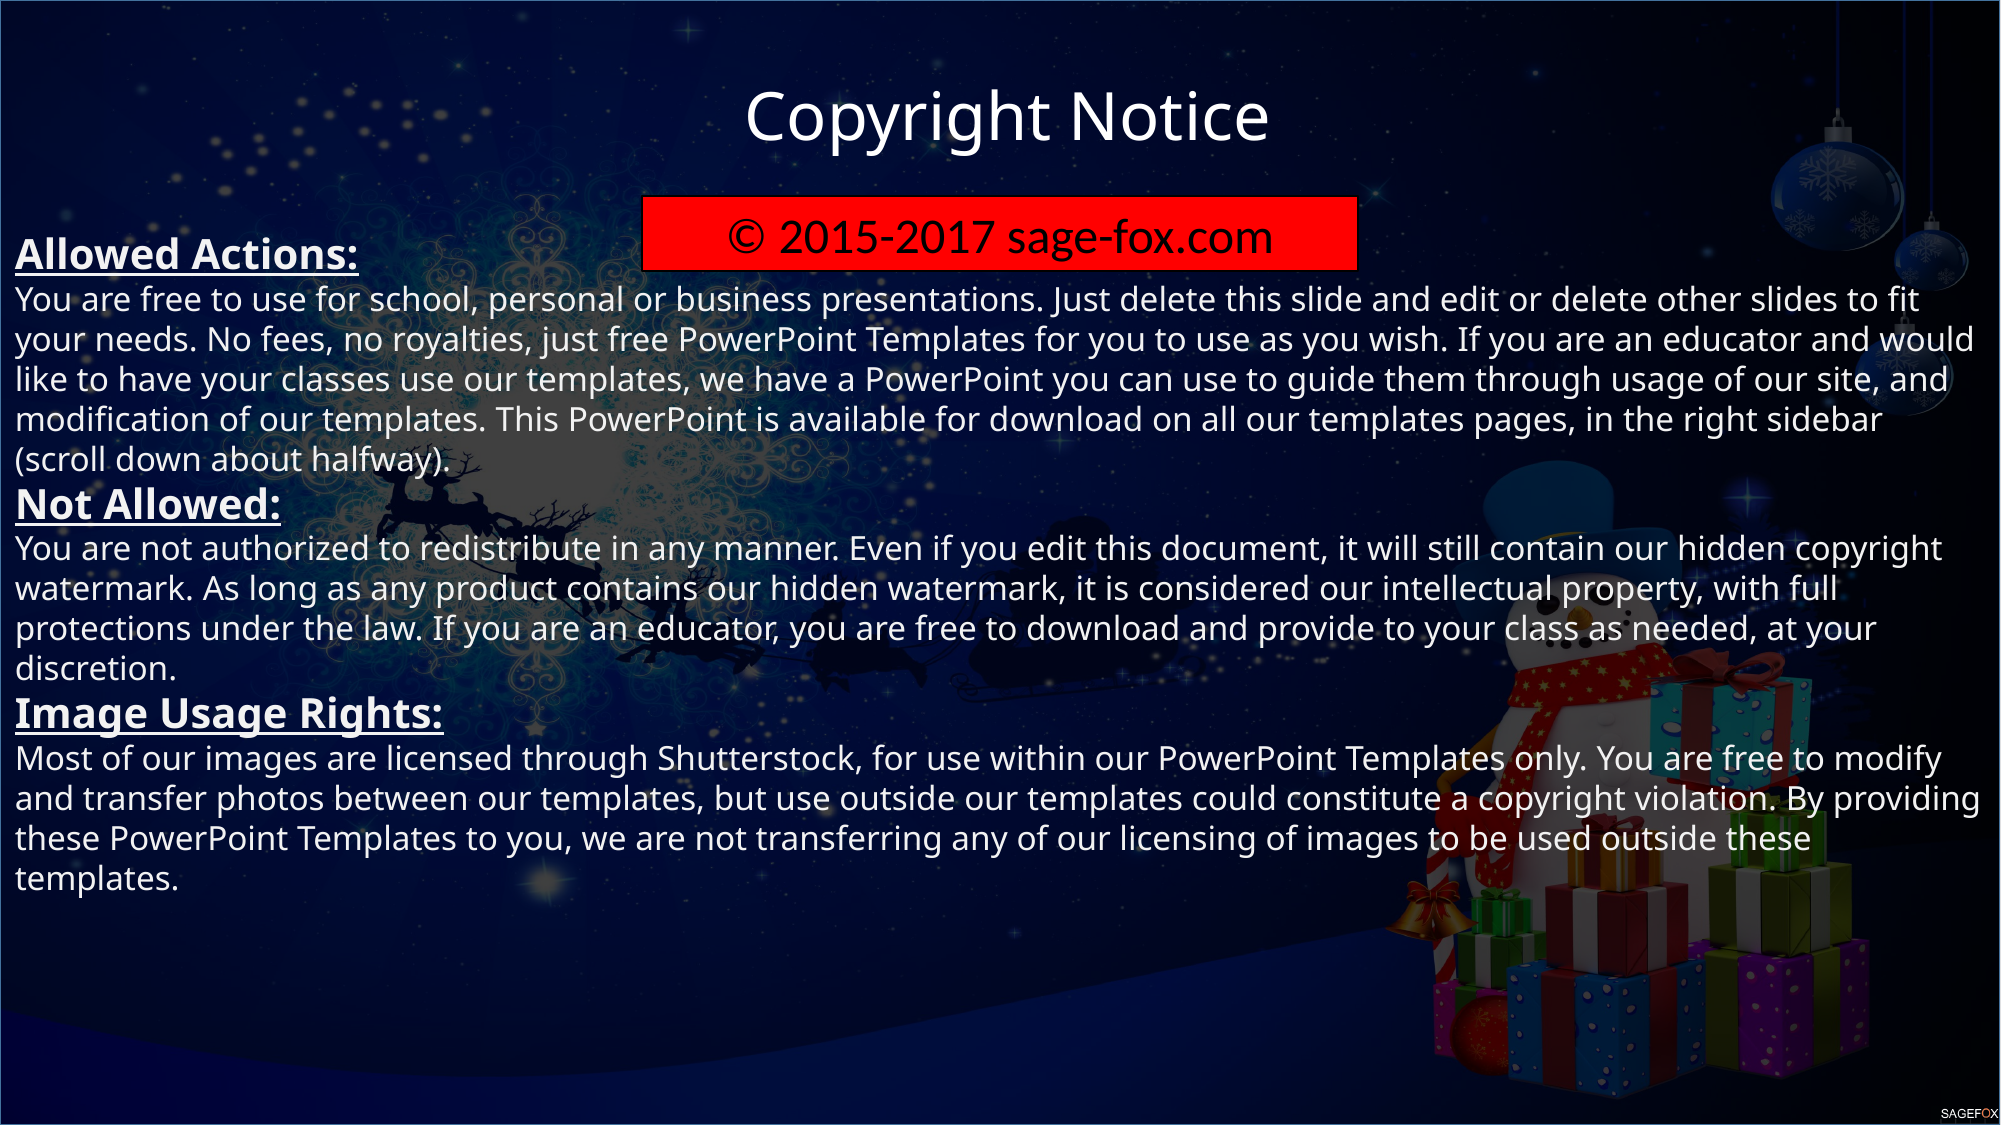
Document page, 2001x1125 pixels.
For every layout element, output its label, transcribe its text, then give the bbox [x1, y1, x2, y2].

title Copyright Notice [493, 60, 1524, 178]
text_box © 2015-2017 sage-fox.com [641, 196, 1358, 272]
text_box Allowed Actions: You are free to use for school, personal or business presentations. Just delete this slide and edit or delete other slides to fit your needs. No fees, no royalties, just free PowerPoint Templates for you to use as you wish. If you are an educator and would like to have your classes use our templates, we have a PowerPoint you can use to guide them through usage of our site, and modification of our templates. This PowerPoint is available for download on all our templates pages, in the right sidebar (scroll down about halfway). Not Allowed: You are not authorized to redistribute in any manner. Even if you edit this document, it will still contain our hidden copyright watermark. As long as any product contains our hidden watermark, it is considered our intellectual property, with full protections under the law. If you are an educator, you are free to download and provide to your class as needed, at your discretion. Image Usage Rights: Most of our images are licensed through Shutterstock, for use within our PowerPoint Templates only. You are free to modify and transfer photos between our templates, but use outside our templates could constitute a copyright violation. By providing these PowerPoint Templates to you, we are not transferring any of our licensing of images to be used outside these templates. [0, 0, 2000, 1125]
